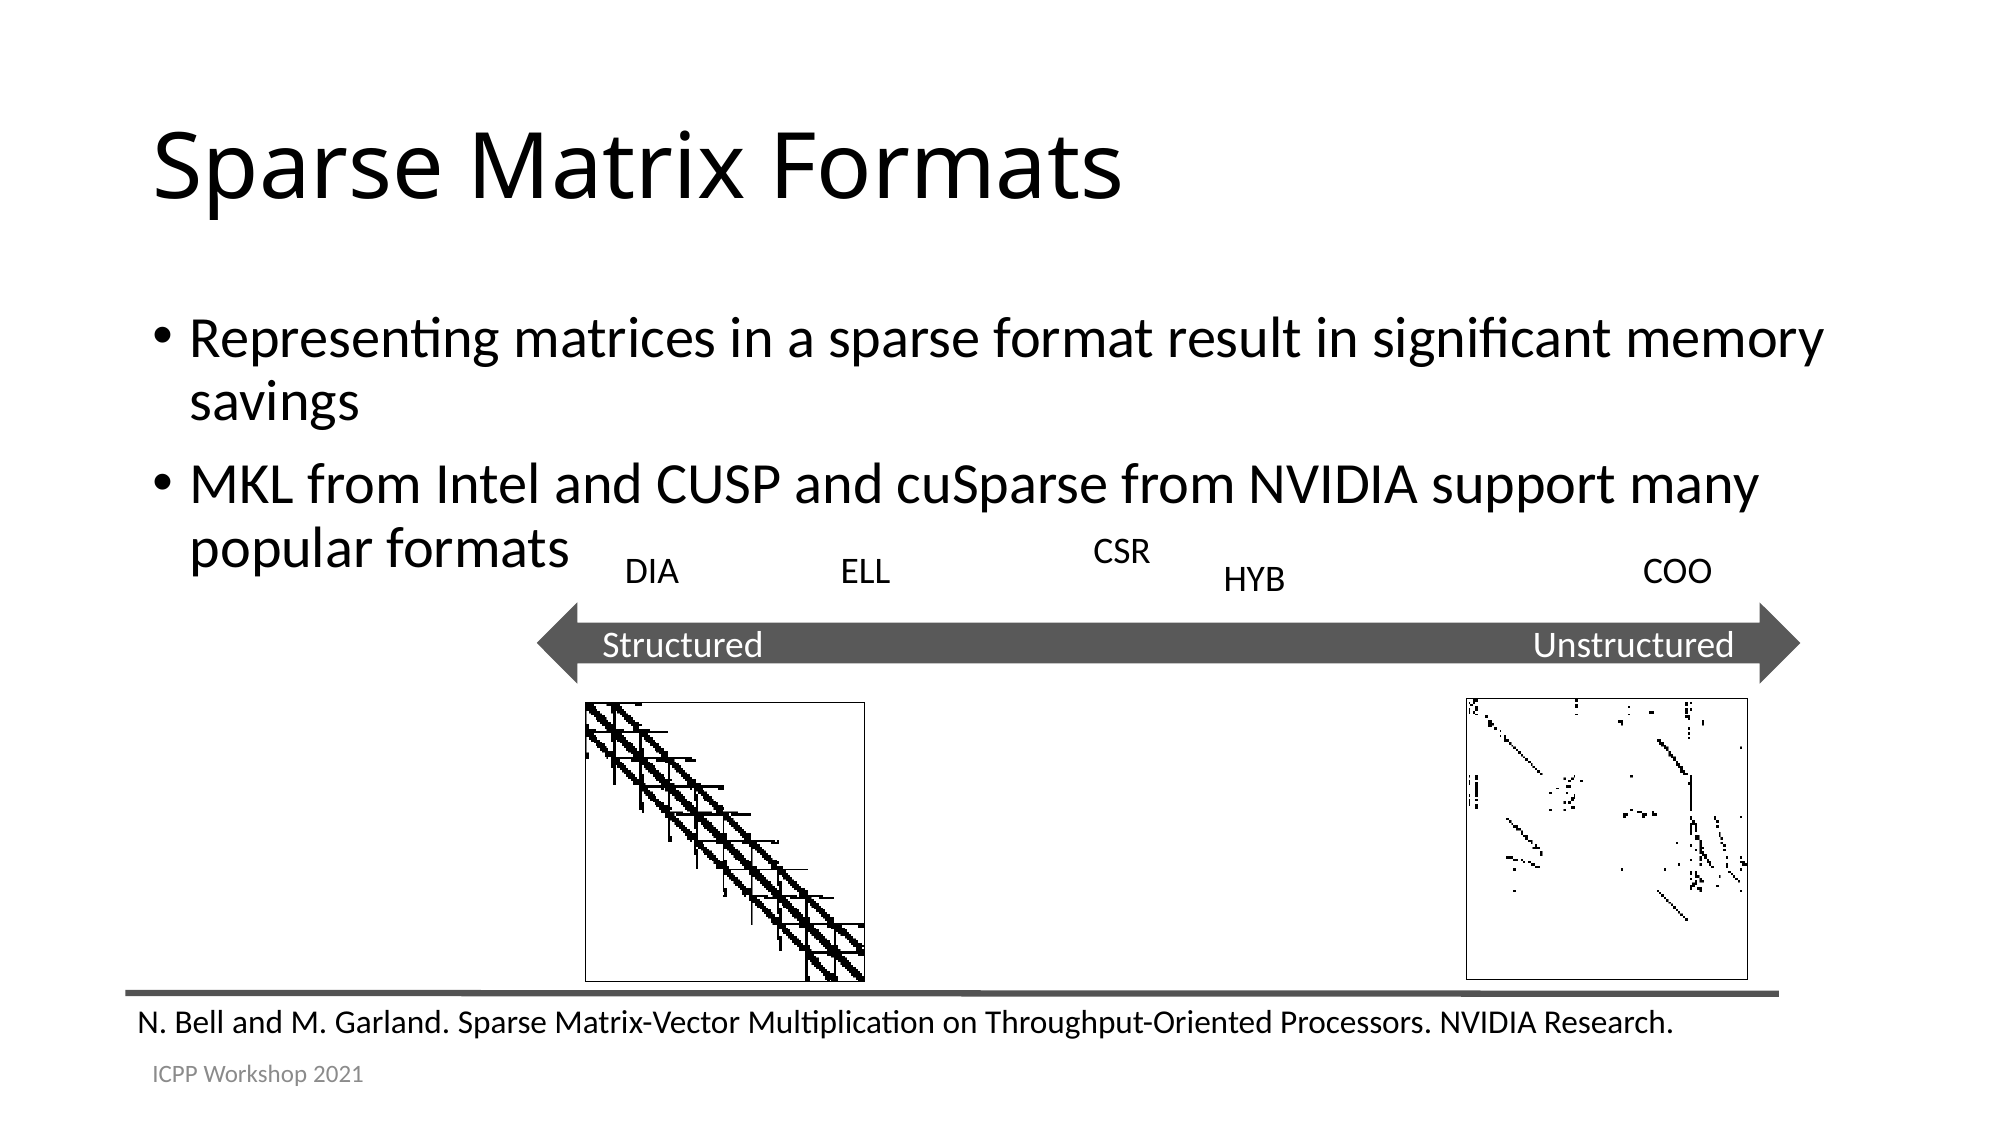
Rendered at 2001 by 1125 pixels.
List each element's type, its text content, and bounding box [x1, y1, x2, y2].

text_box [536, 518, 1801, 987]
slide_number ICPP Workshop 2021 [137, 1049, 588, 1103]
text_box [122, 992, 1779, 1049]
title Sparse Matrix Formats [137, 59, 1863, 278]
list Representing matrices in a sparse format result in significant memory savings MKL from Intel and CUSP and cuSparse from NVIDIA support many popular formats [137, 299, 1863, 1014]
